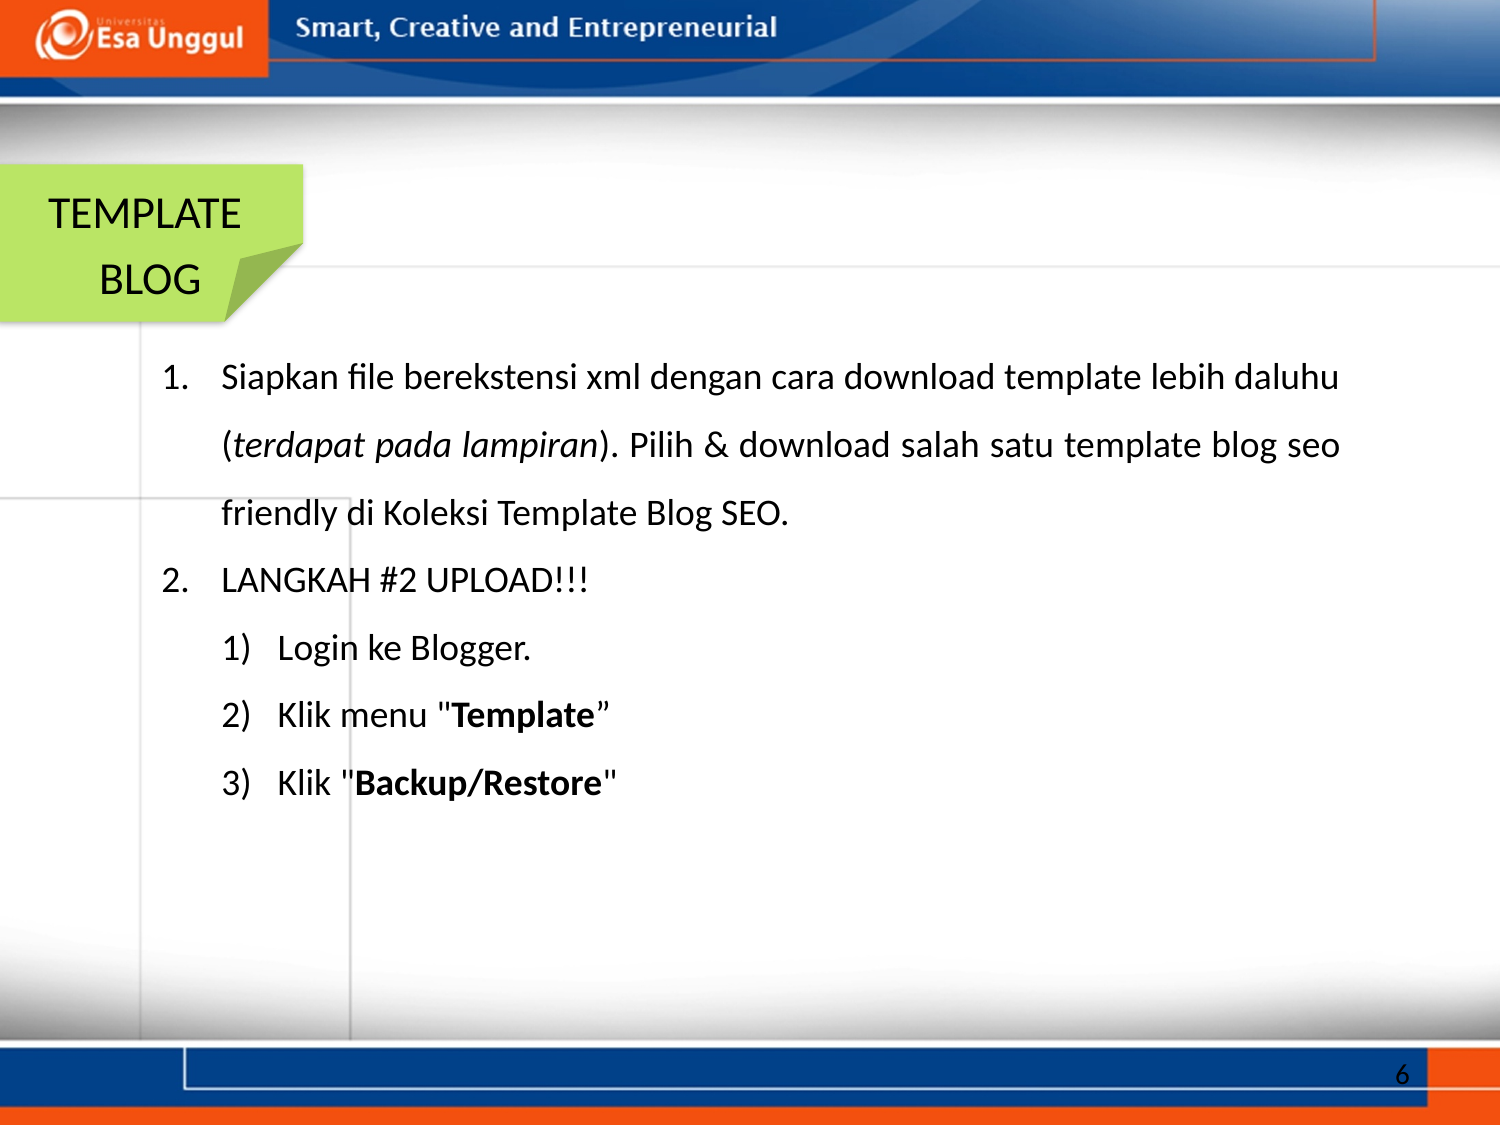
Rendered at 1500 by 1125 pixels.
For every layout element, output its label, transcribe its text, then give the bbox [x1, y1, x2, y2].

text_box Siapkan file berekstensi xml dengan cara download template lebih daluhu (terdapat pada lampiran). Pilih & download salah satu template blog seo friendly di Koleksi Template Blog SEO. LANGKAH #2 UPLOAD!!! Login ke Blogger. Klik menu "Template” Klik "Backup/Restore" [146, 322, 1357, 1026]
picture [0, 0, 1500, 1125]
slide_number 6 [1074, 1042, 1425, 1103]
text_box TEMPLATE BLOG [0, 163, 304, 323]
